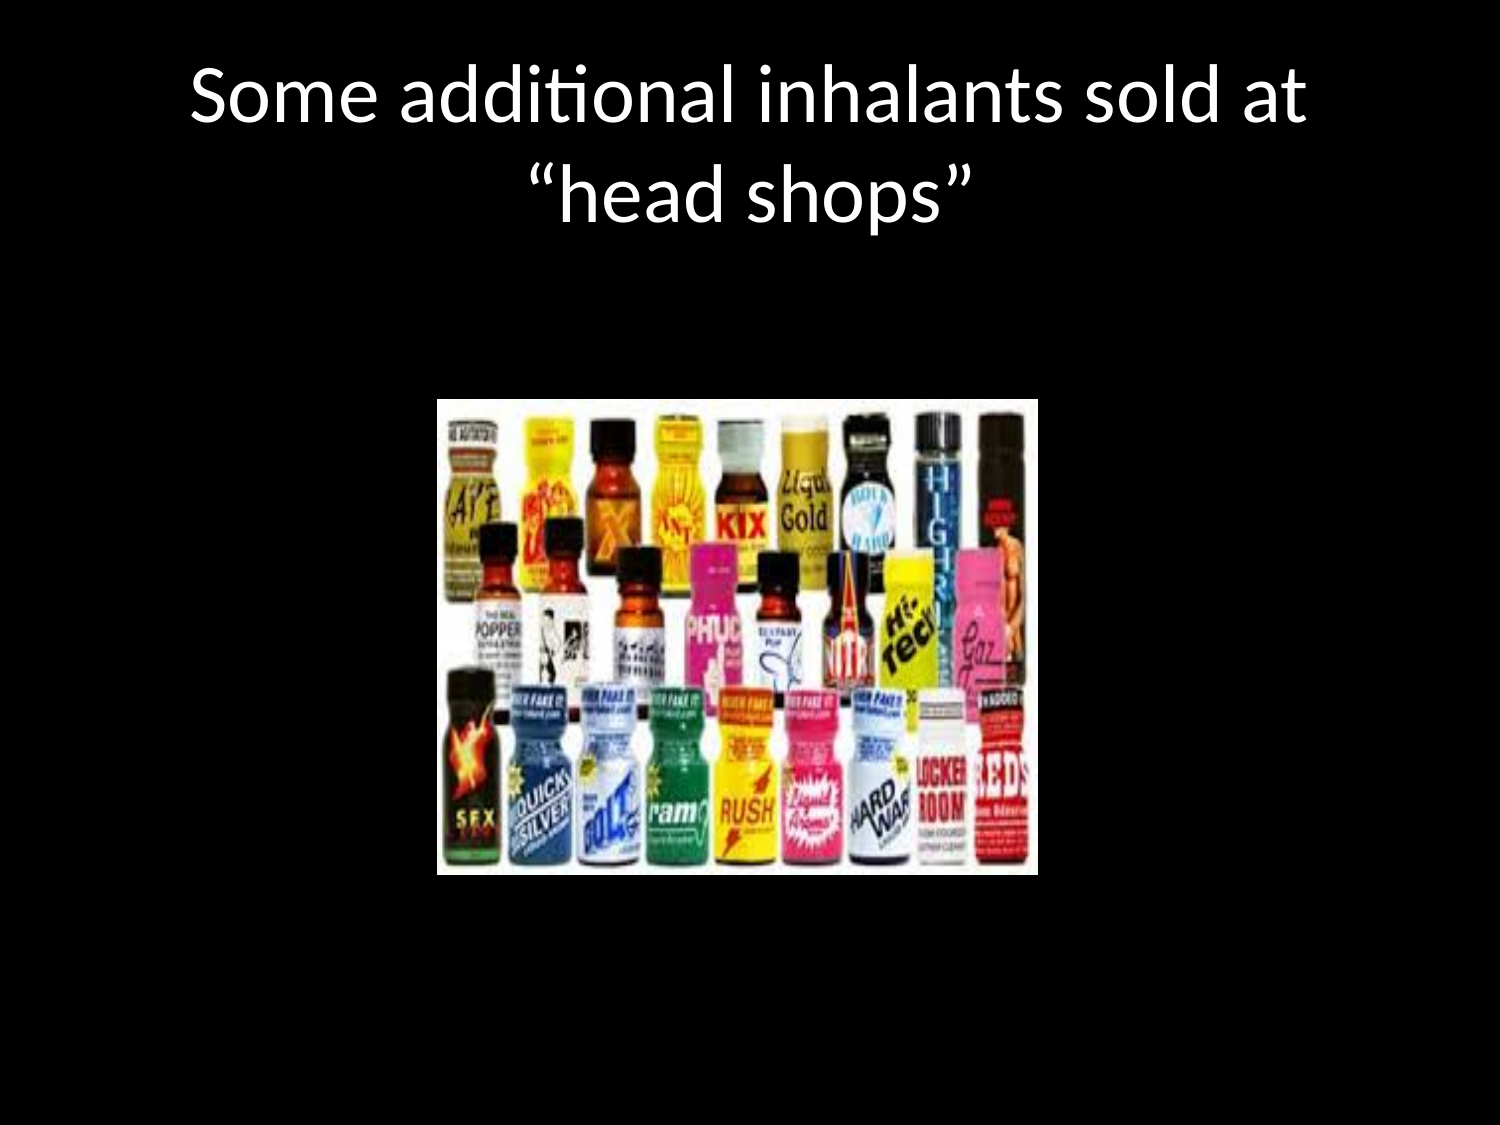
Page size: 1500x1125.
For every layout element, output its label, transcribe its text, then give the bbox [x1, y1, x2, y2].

picture [437, 399, 1038, 876]
title Some additional inhalants sold at “head shops” [74, 44, 1426, 233]
